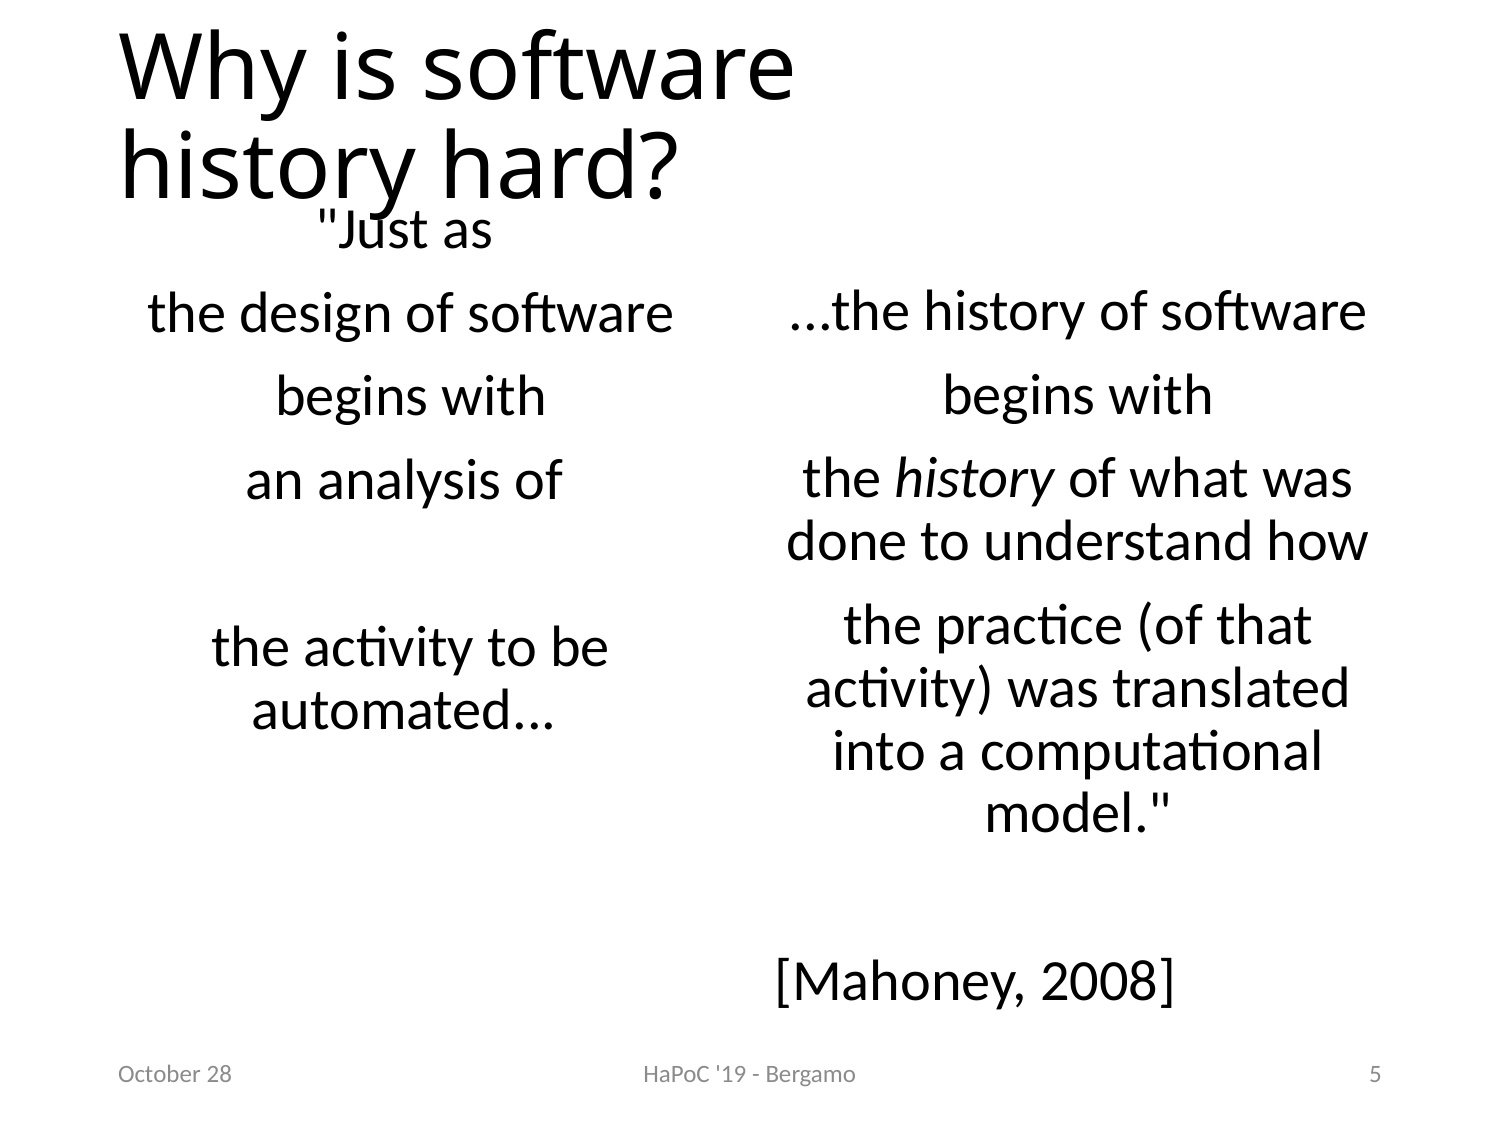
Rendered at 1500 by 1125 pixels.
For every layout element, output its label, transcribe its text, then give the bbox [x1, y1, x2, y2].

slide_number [103, 1042, 441, 1103]
slide_number 5 [1059, 1042, 1397, 1103]
list ...the history of software begins with the history of what was done to understand how the practice (of that activity) was translated into a computational model." [Mahoney, 2008] [759, 272, 1398, 1030]
list "Just as the design of software begins with an analysis of the activity to be automated... [93, 190, 729, 796]
title Why is software history hard? [103, 59, 1398, 278]
footer HaPoC '19 - Bergamo [496, 1042, 1004, 1103]
